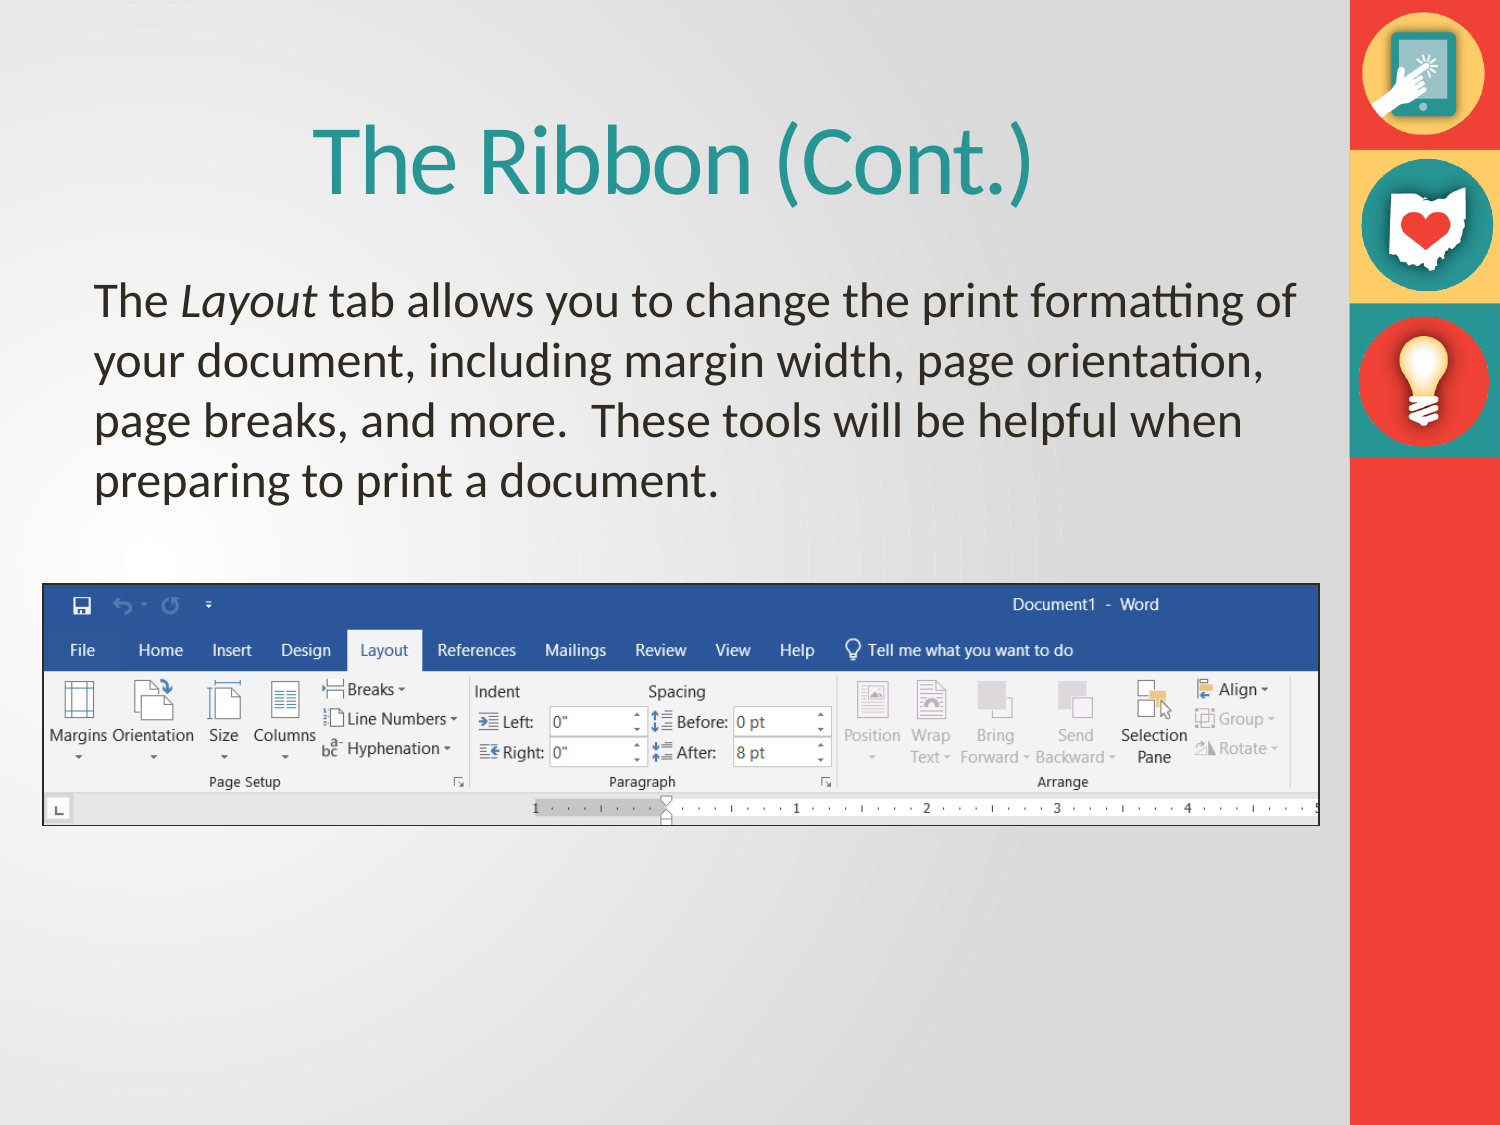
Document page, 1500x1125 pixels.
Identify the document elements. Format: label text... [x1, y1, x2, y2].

picture [1336, 304, 1500, 471]
picture [43, 584, 1319, 826]
picture [1349, 1, 1500, 303]
title The Ribbon (Cont.) [37, 60, 1313, 248]
subtitle The Layout tab allows you to change the print formatting of your document, including margin width, page orientation, page breaks, and more. These tools will be helpful when preparing to print a document. [78, 260, 1317, 548]
